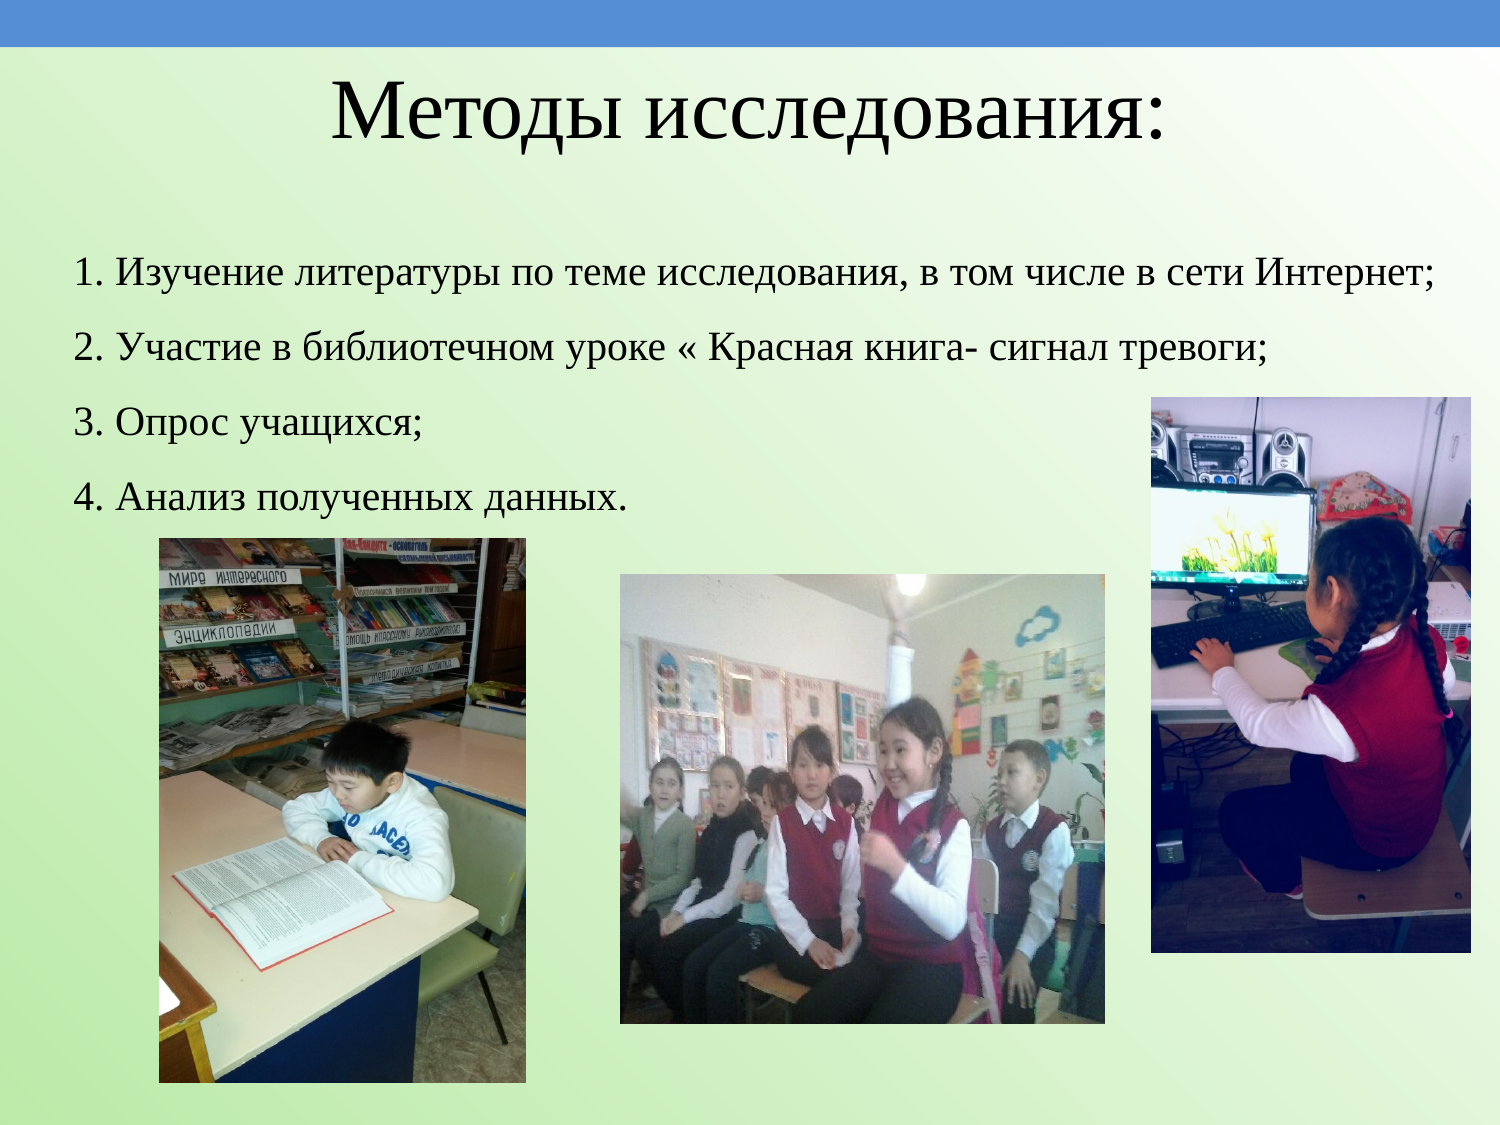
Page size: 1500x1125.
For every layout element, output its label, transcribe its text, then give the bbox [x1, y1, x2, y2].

text_box [0, 0, 1500, 49]
picture [619, 574, 1105, 1024]
title Методы исследования: [75, 49, 1425, 164]
picture [1151, 396, 1471, 953]
text_box Изучение литературы по теме исследования, в том числе в сети Интернет; Участие в библиотечном уроке « Красная книга- сигнал тревоги; Опрос учащихся; Анализ полученных данных. [58, 210, 1477, 526]
picture [159, 538, 526, 1083]
